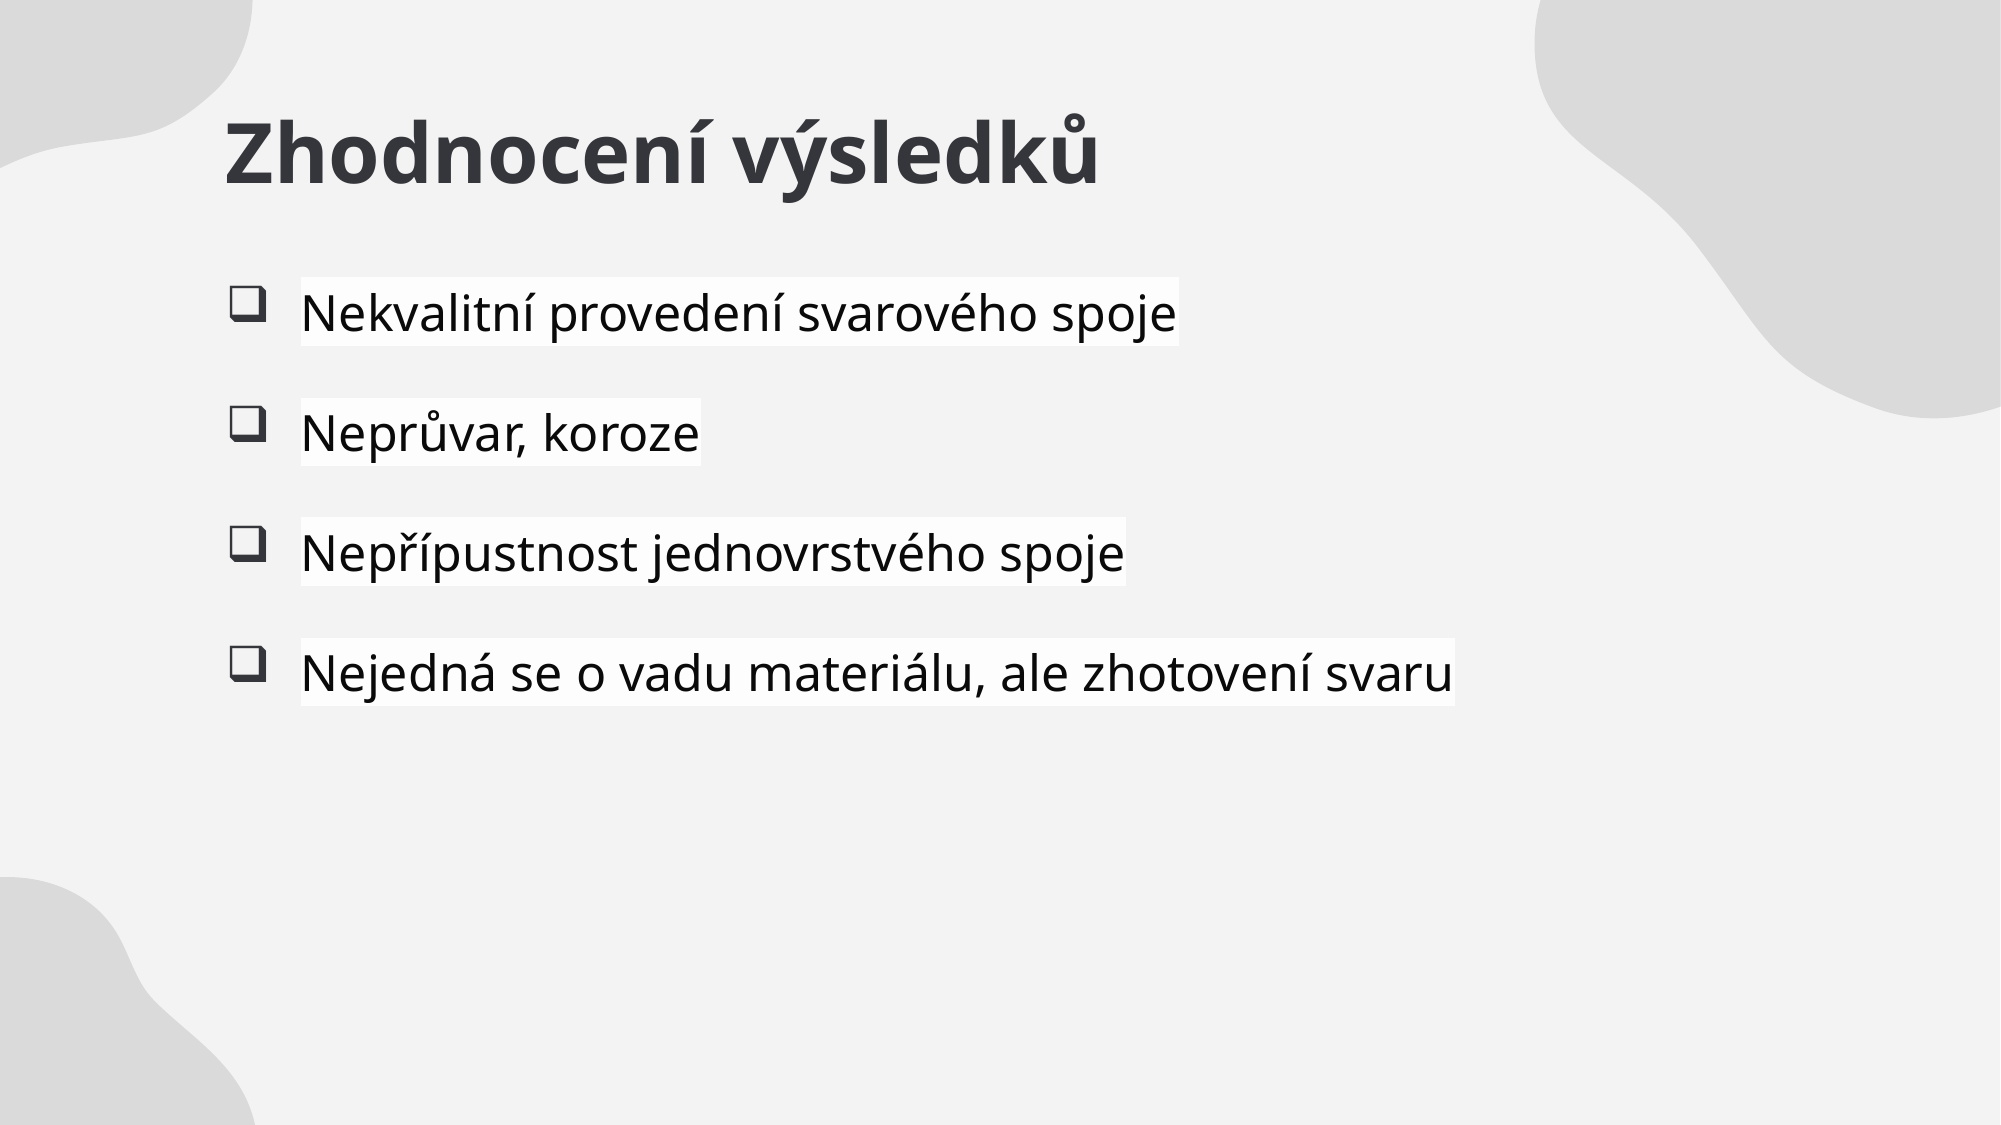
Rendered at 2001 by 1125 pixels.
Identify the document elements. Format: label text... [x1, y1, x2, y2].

subtitle Zhodnocení výsledků [185, 90, 1727, 216]
subtitle Nekvalitní provedení svarového spoje Neprůvar, koroze Nepřípustnost jednovrstvého spoje Nejedná se o vadu materiálu, ale zhotovení svaru [185, 266, 1703, 719]
